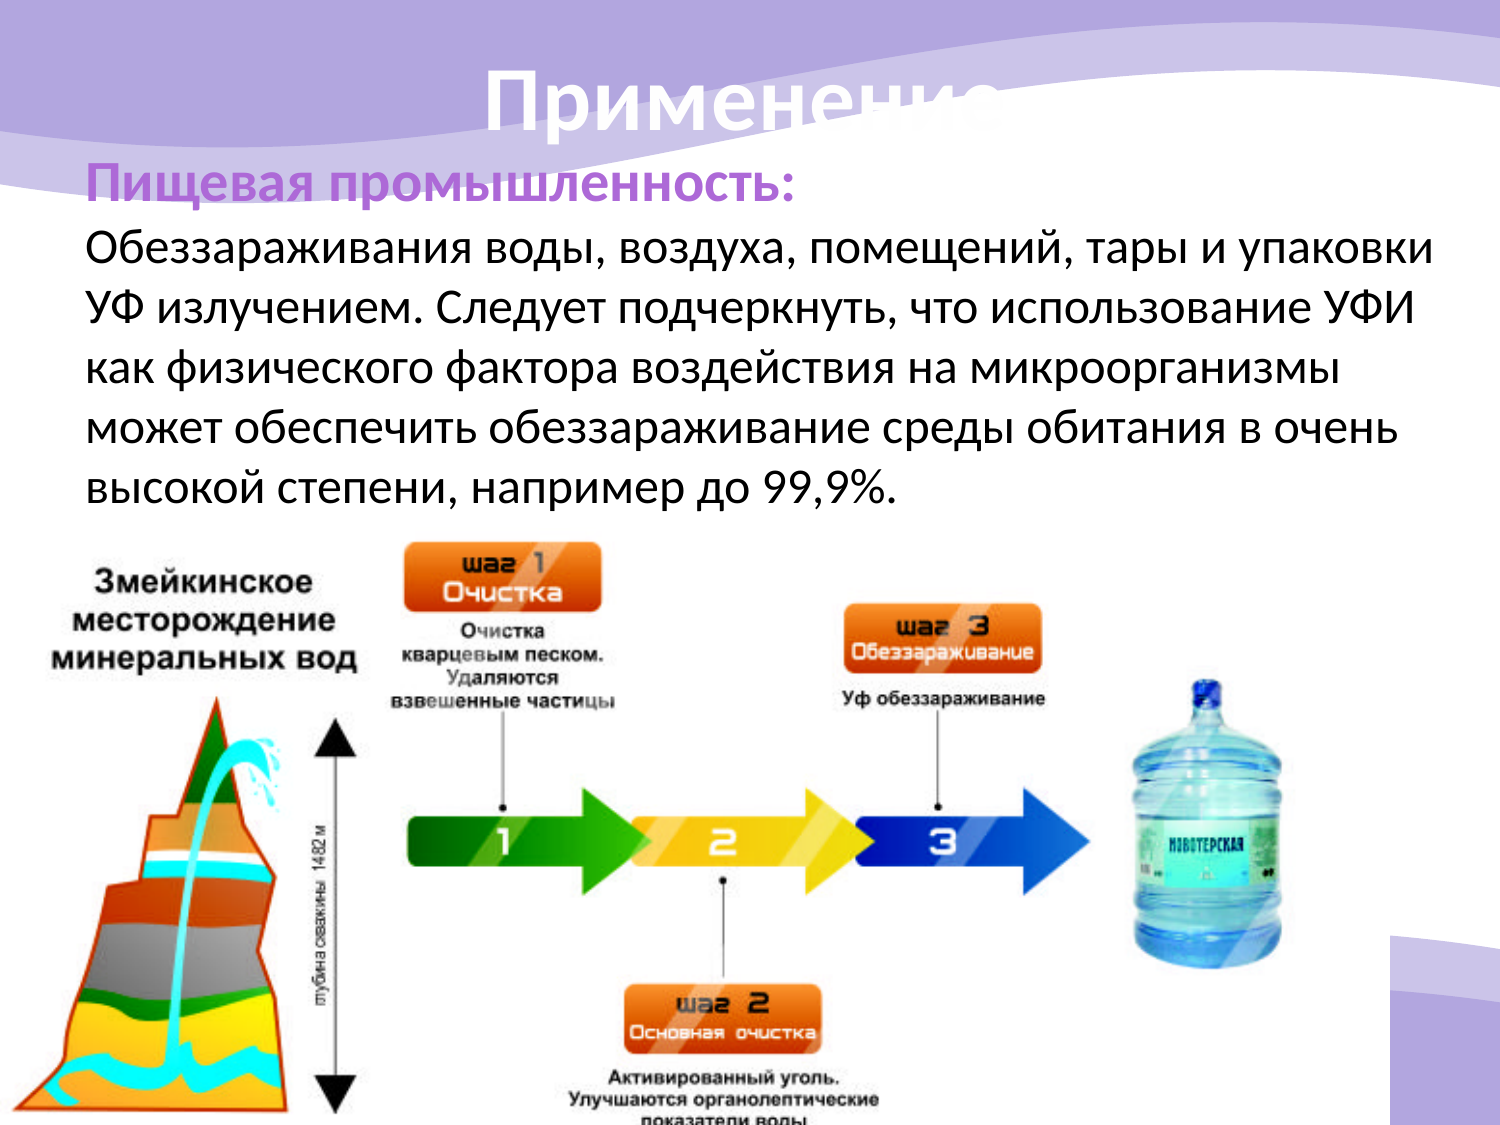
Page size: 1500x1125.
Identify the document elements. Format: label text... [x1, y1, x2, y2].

text_box Применение [70, 0, 1421, 188]
picture [0, 527, 1390, 1125]
title Пищевая промышленность: Обеззараживания воды, воздуха, помещений, тары и упаковки УФ излучением. Следует подчеркнуть, что использование УФИ как физического фактора воздействия на микроорганизмы может обеспечить обеззараживание среды обитания в очень высокой степени, например до 99,9%. [70, 93, 1500, 563]
